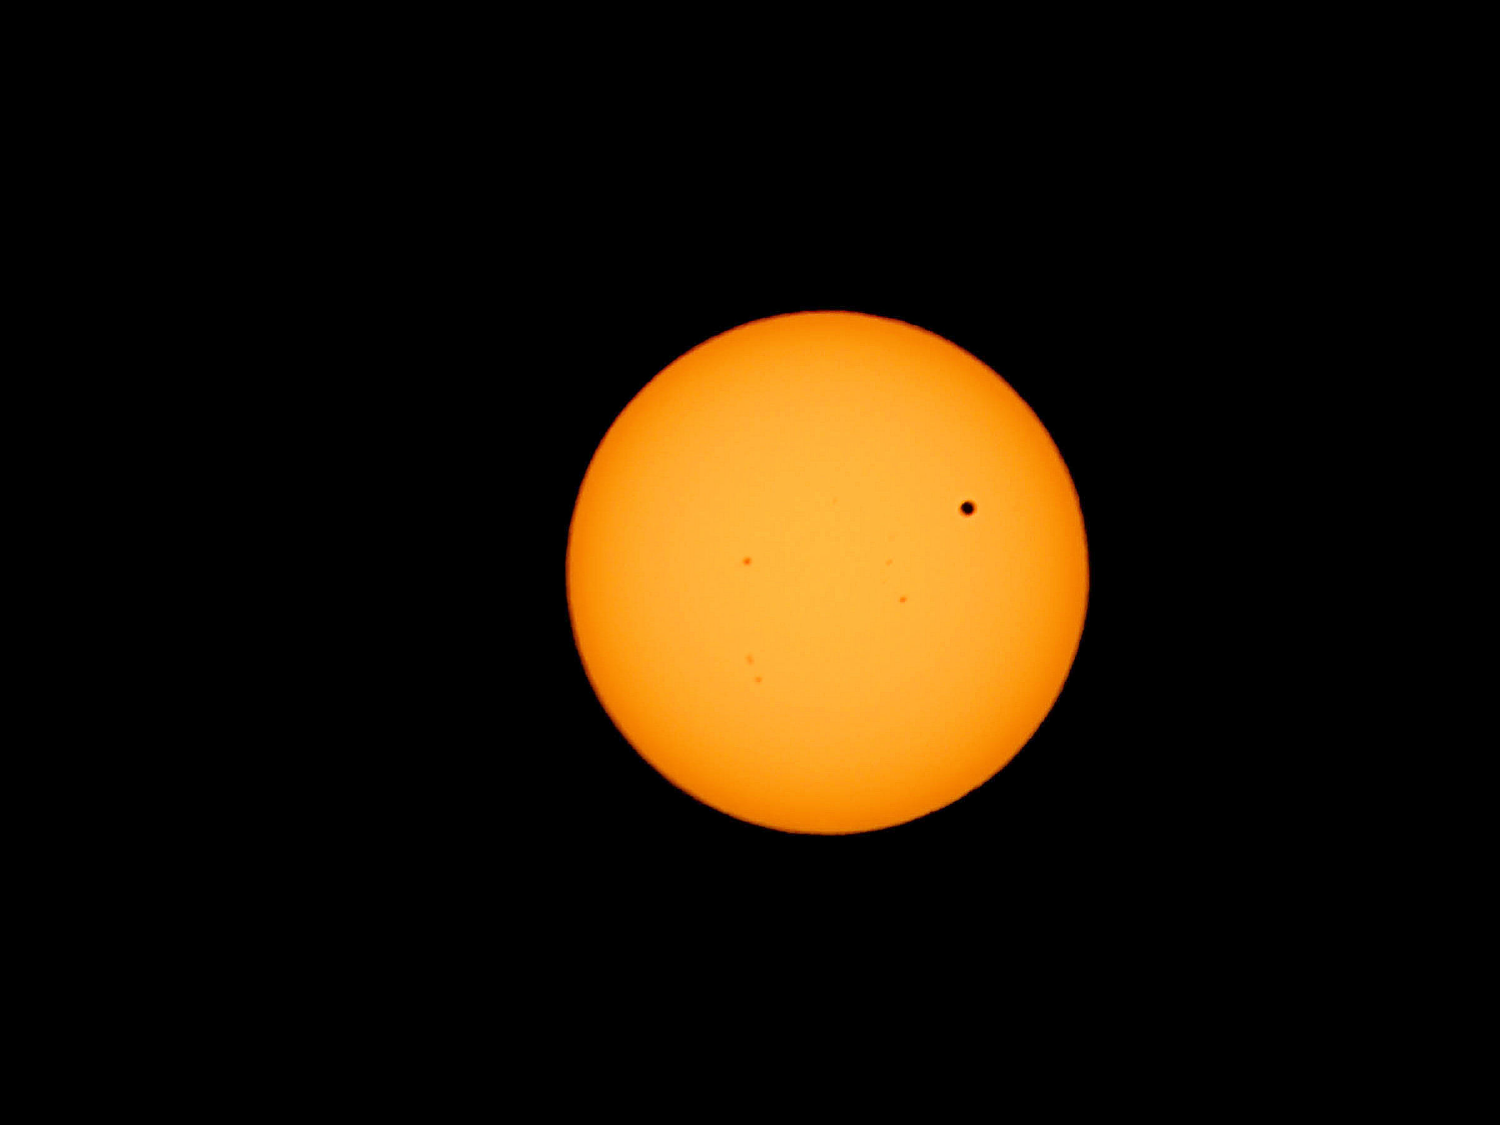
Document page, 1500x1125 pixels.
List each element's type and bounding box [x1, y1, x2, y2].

picture [548, 262, 1100, 852]
